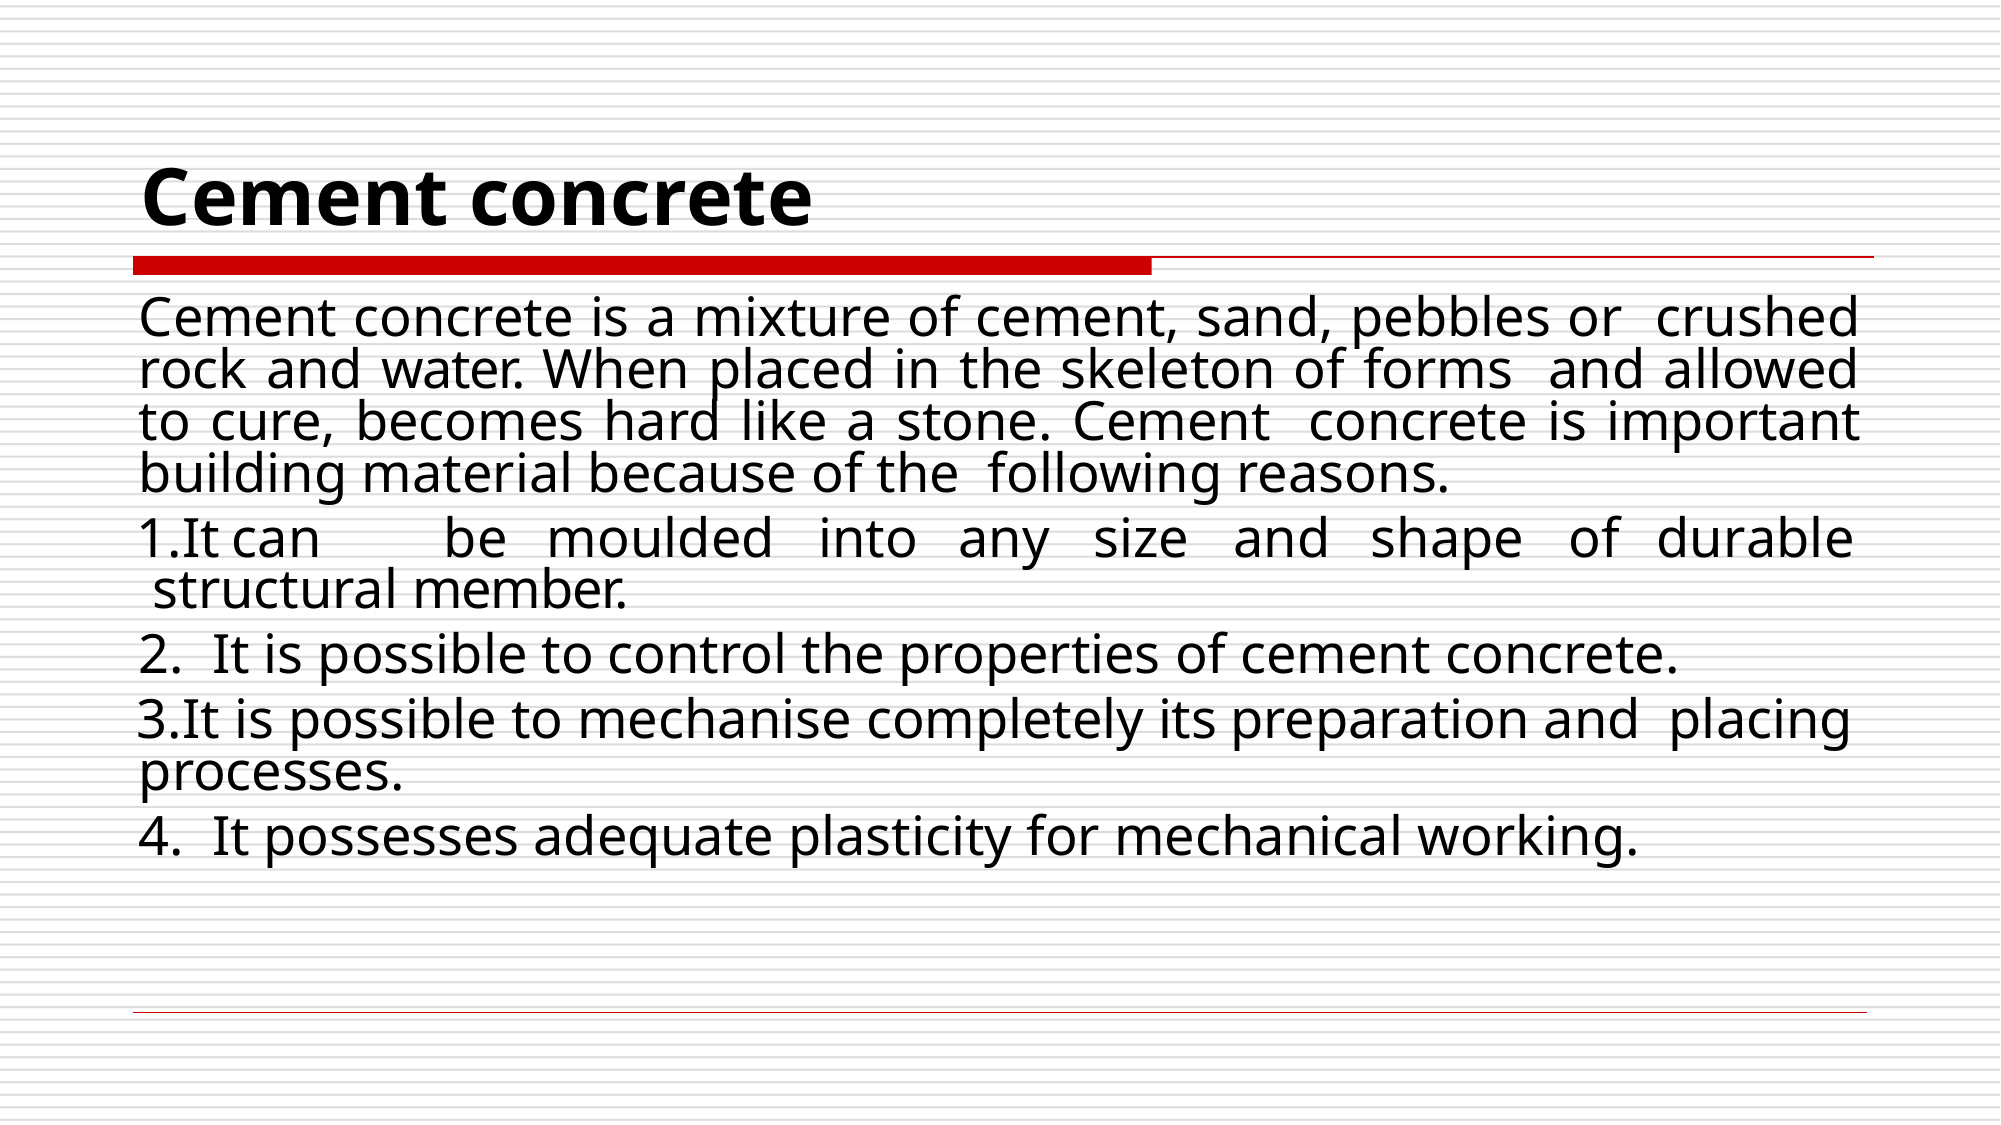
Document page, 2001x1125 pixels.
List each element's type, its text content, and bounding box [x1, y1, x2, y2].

picture [0, 0, 2000, 1125]
title Cement concrete [138, 144, 895, 279]
text_box Cement concrete is a mixture of cement, sand, pebbles or crushed rock and water. When placed in the skeleton of forms and allowed to cure, becomes hard like a stone. Cement concrete is important building material because of the following reasons. It can be moulded into any size and shape of durable structural member. It is possible to control the properties of cement concrete. It is possible to mechanise completely its preparation and placing processes. It possesses adequate plasticity for mechanical working. [136, 279, 1862, 867]
